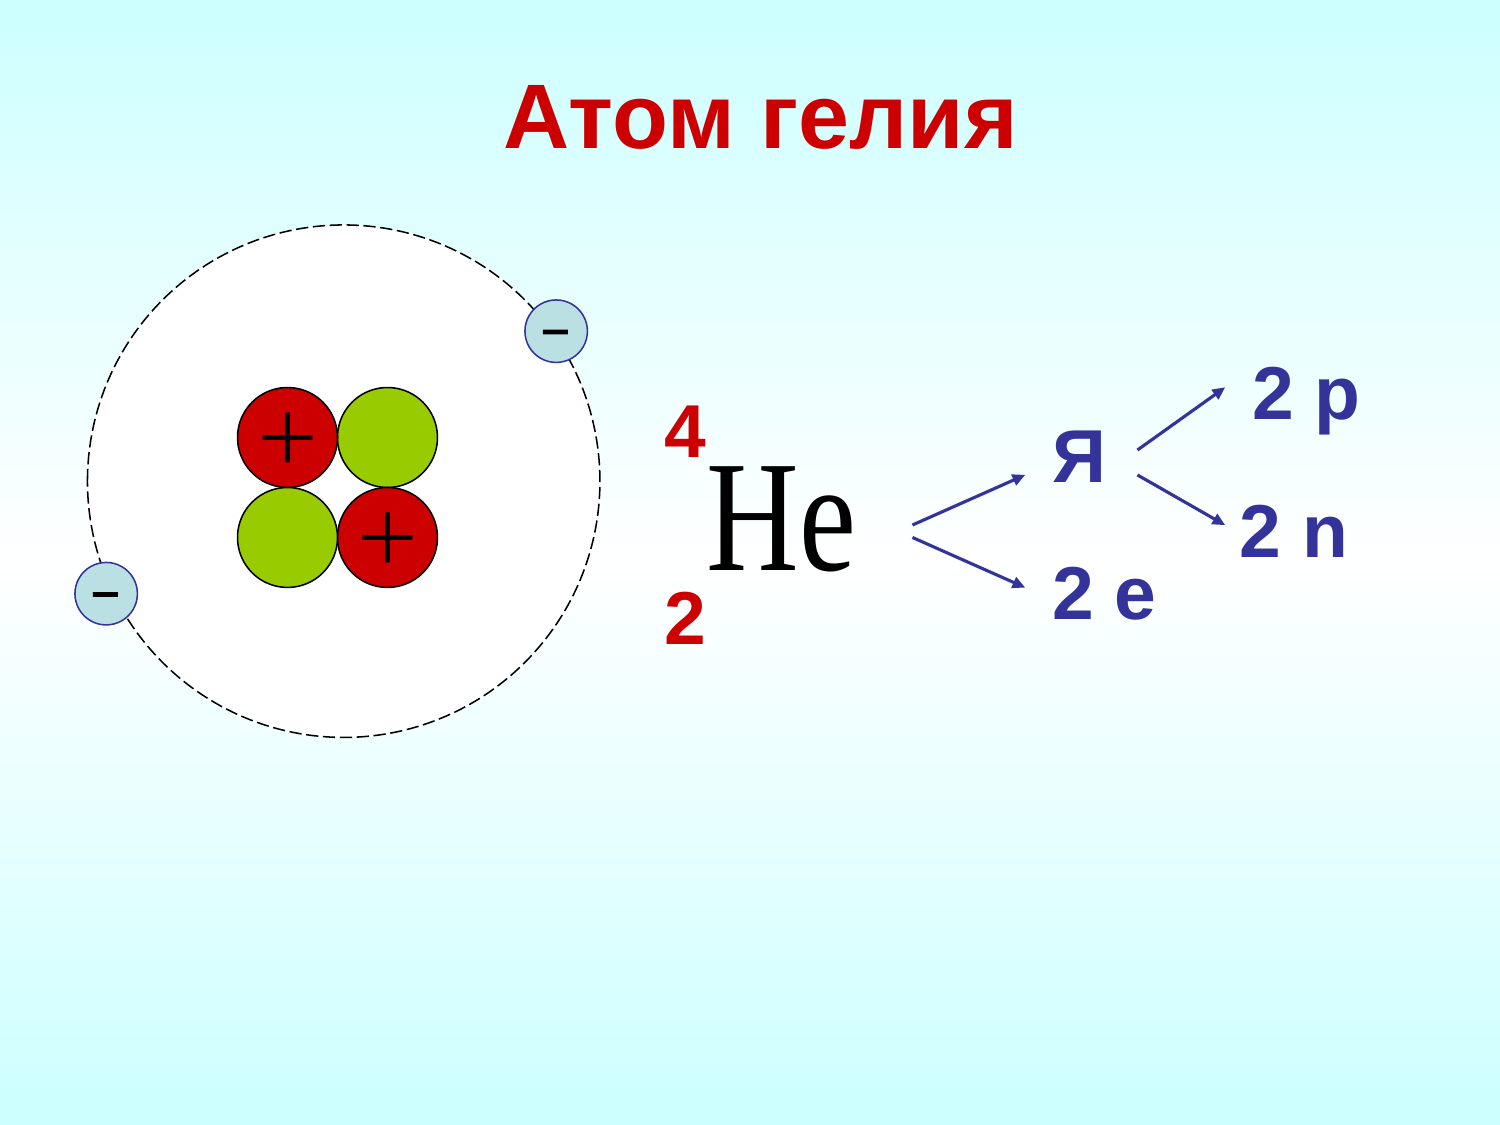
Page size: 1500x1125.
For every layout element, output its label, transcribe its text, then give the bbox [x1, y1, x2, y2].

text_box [74, 224, 601, 738]
text_box 2 [650, 562, 750, 668]
text_box Атом гелия [489, 49, 1034, 175]
text_box [1137, 387, 1225, 451]
text_box 2 е [1037, 537, 1188, 643]
text_box [1137, 474, 1224, 525]
text_box Я [1037, 399, 1125, 505]
text_box 4 [650, 374, 750, 480]
text_box [917, 539, 1025, 589]
text_box [917, 474, 1025, 524]
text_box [687, 424, 913, 611]
text_box 2 р [1237, 337, 1413, 443]
text_box 2 n [1224, 474, 1400, 580]
